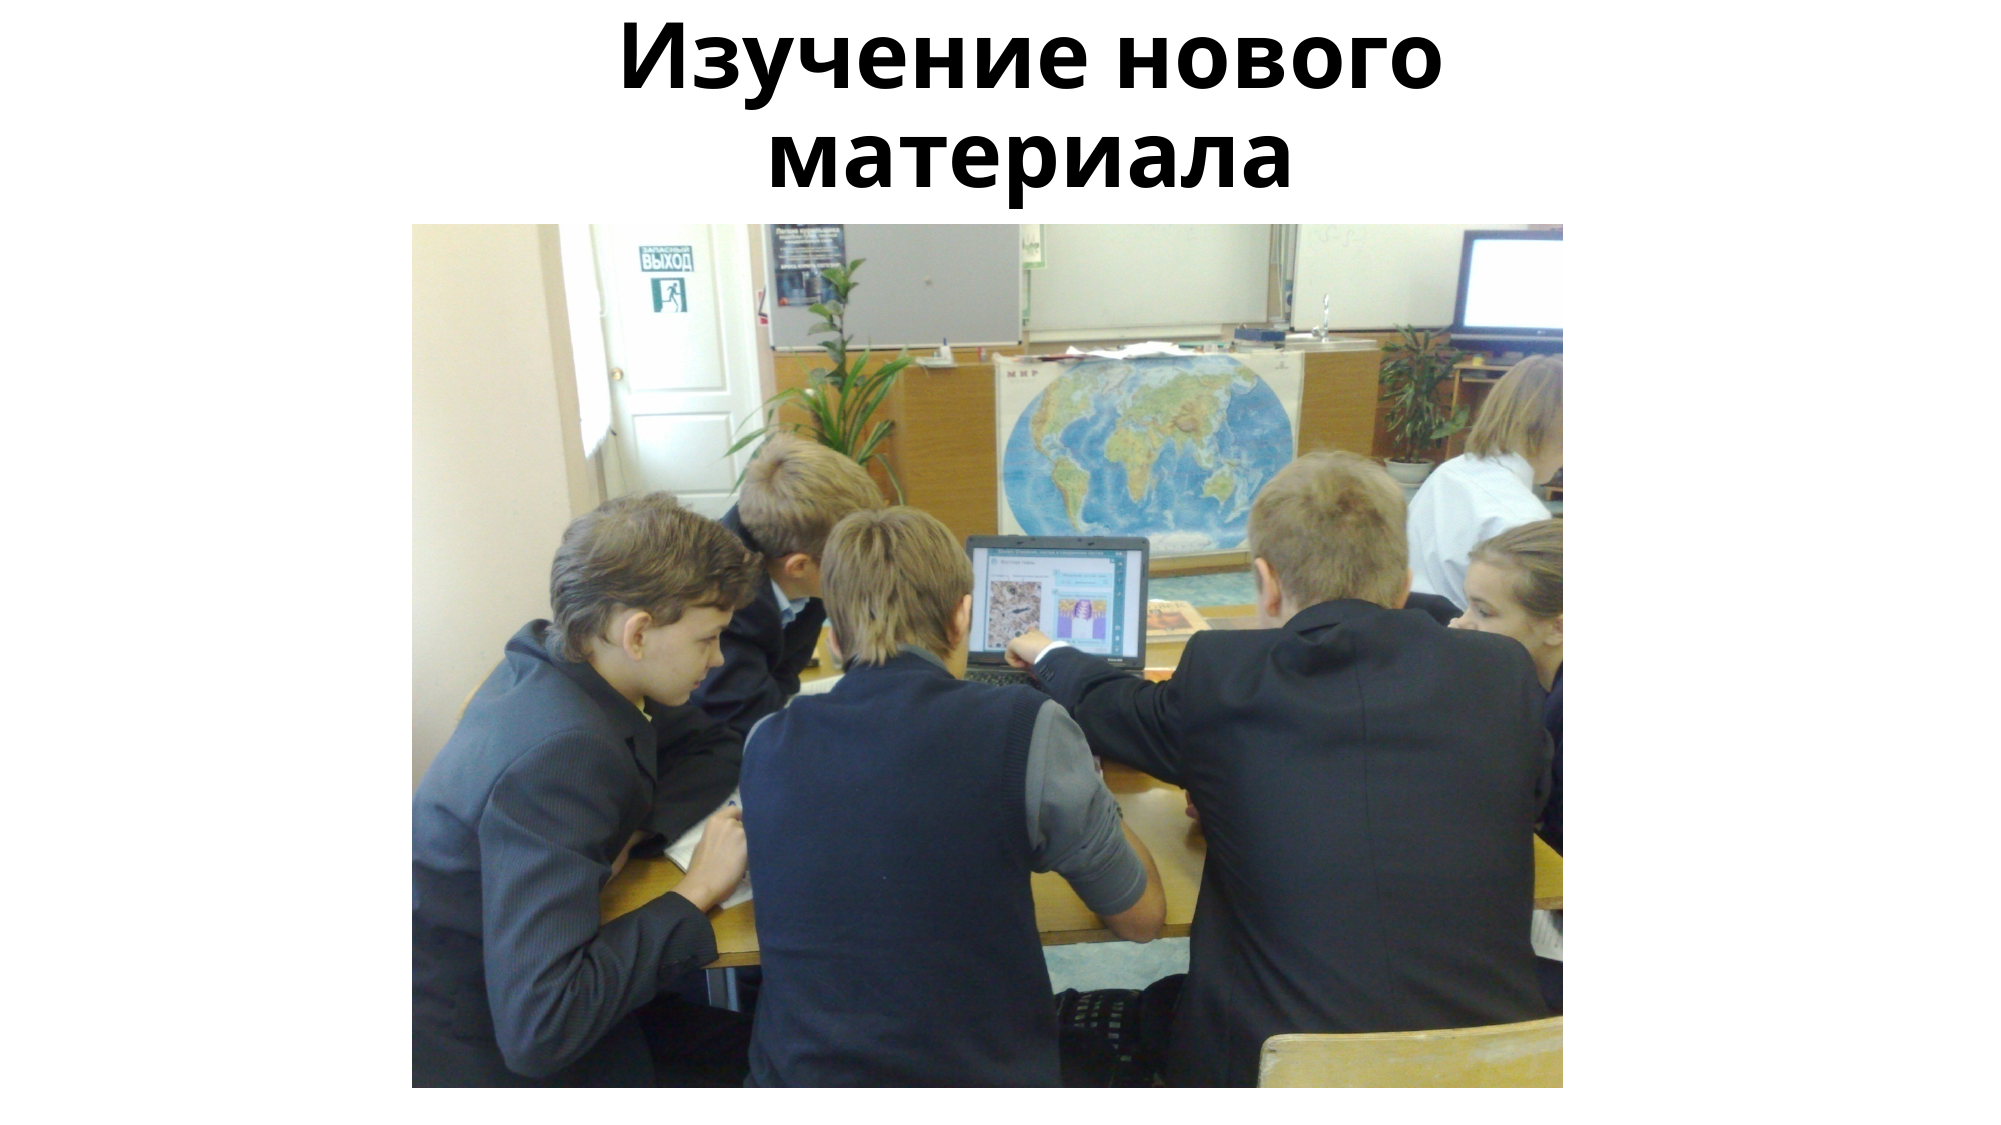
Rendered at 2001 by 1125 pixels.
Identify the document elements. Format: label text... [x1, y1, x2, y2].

title Изучение нового материала [399, 37, 1663, 180]
picture [412, 224, 1563, 1088]
